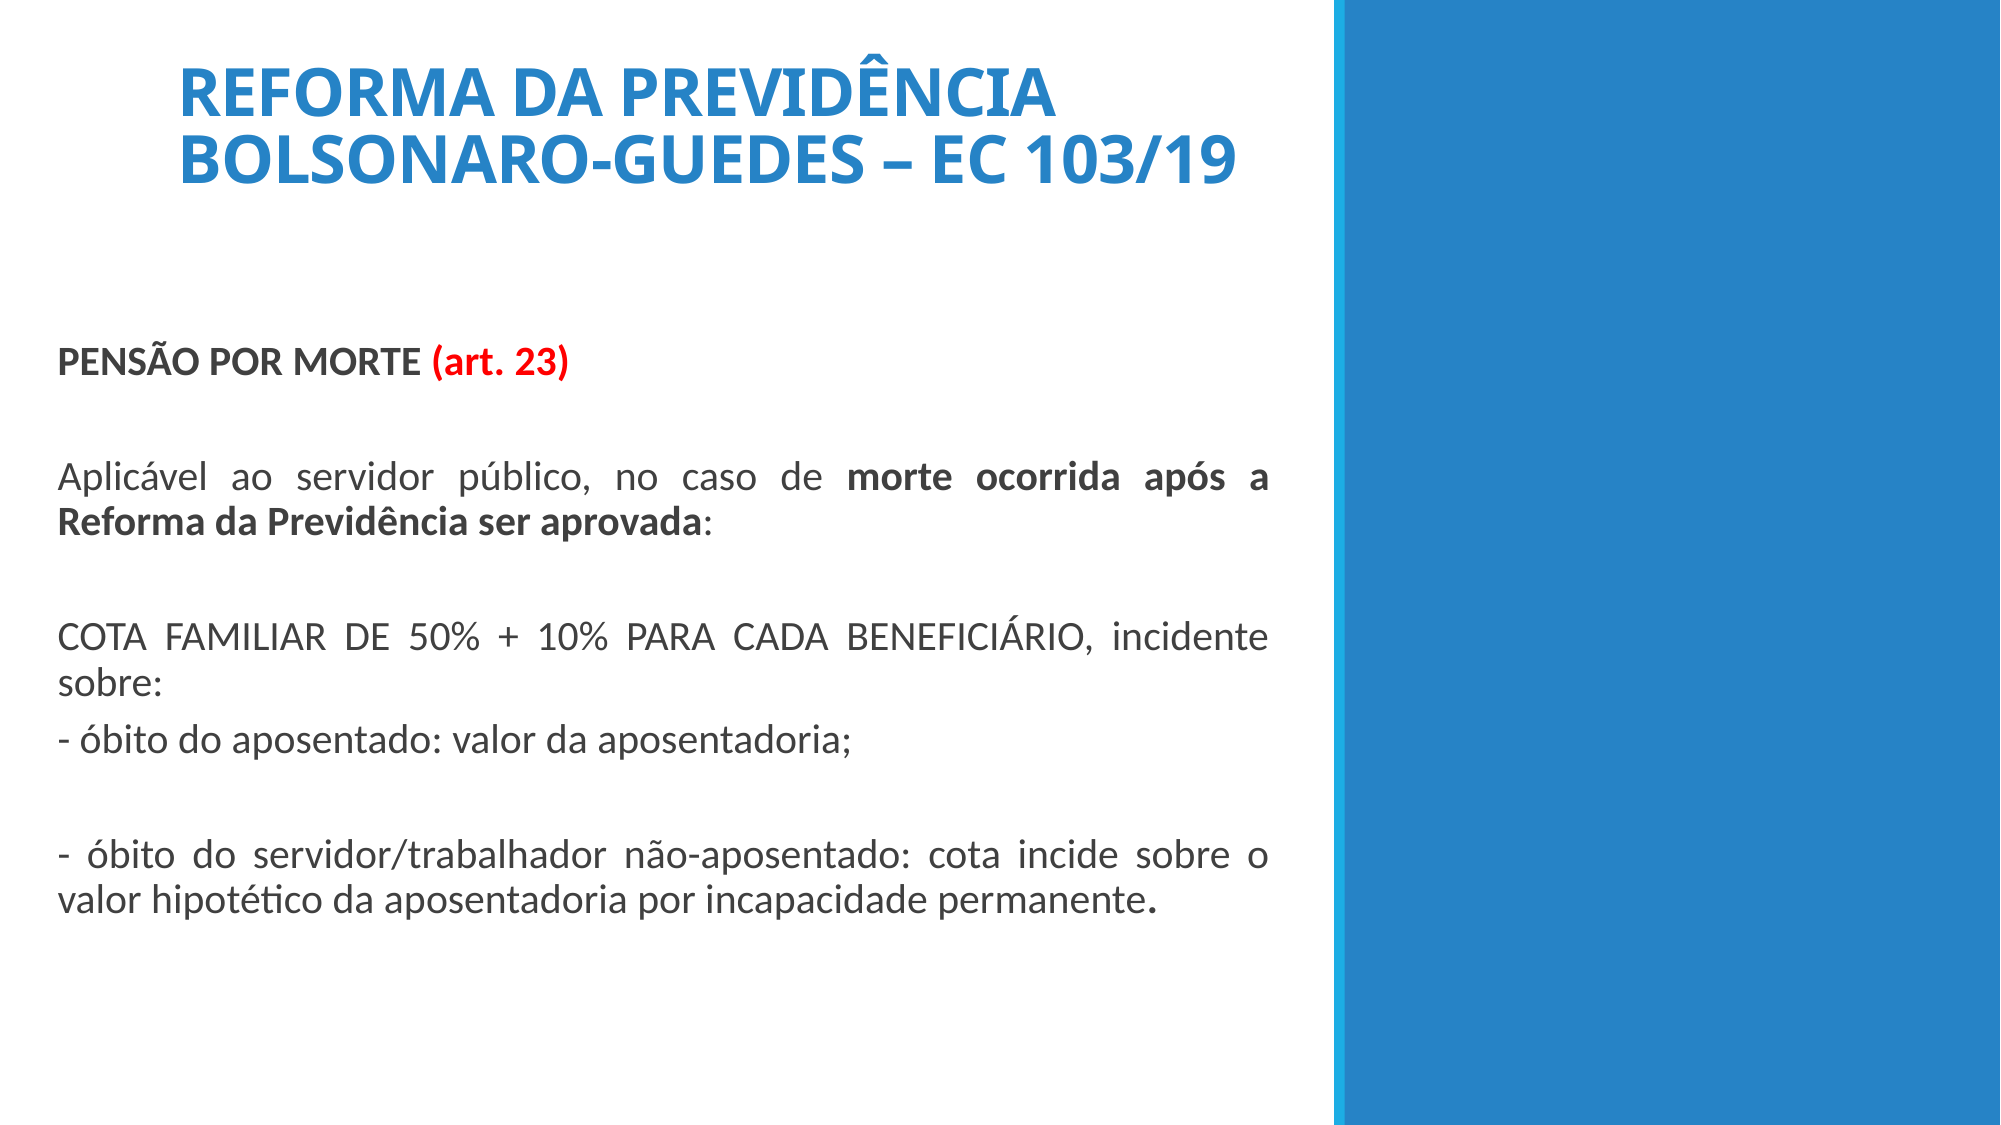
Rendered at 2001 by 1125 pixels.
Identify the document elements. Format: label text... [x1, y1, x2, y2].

text_box [1346, 0, 2000, 1125]
text_box [1333, 0, 1346, 1125]
text_box [0, 0, 1333, 1125]
title REFORMA DA PREVIDÊNCIA BOLSONARO-GUEDES – EC 103/19 [162, 47, 1270, 285]
list PENSÃO POR MORTE (art. 23) Aplicável ao servidor público, no caso de morte ocorrida após a Reforma da Previdência ser aprovada: COTA FAMILIAR DE 50% + 10% PARA CADA BENEFICIÁRIO, incidente sobre: - óbito do aposentado: valor da aposentadoria; - óbito do servidor/trabalhador não-aposentado: cota incide sobre o valor hipotético da aposentadoria por incapacidade permanente. [42, 332, 1270, 1078]
